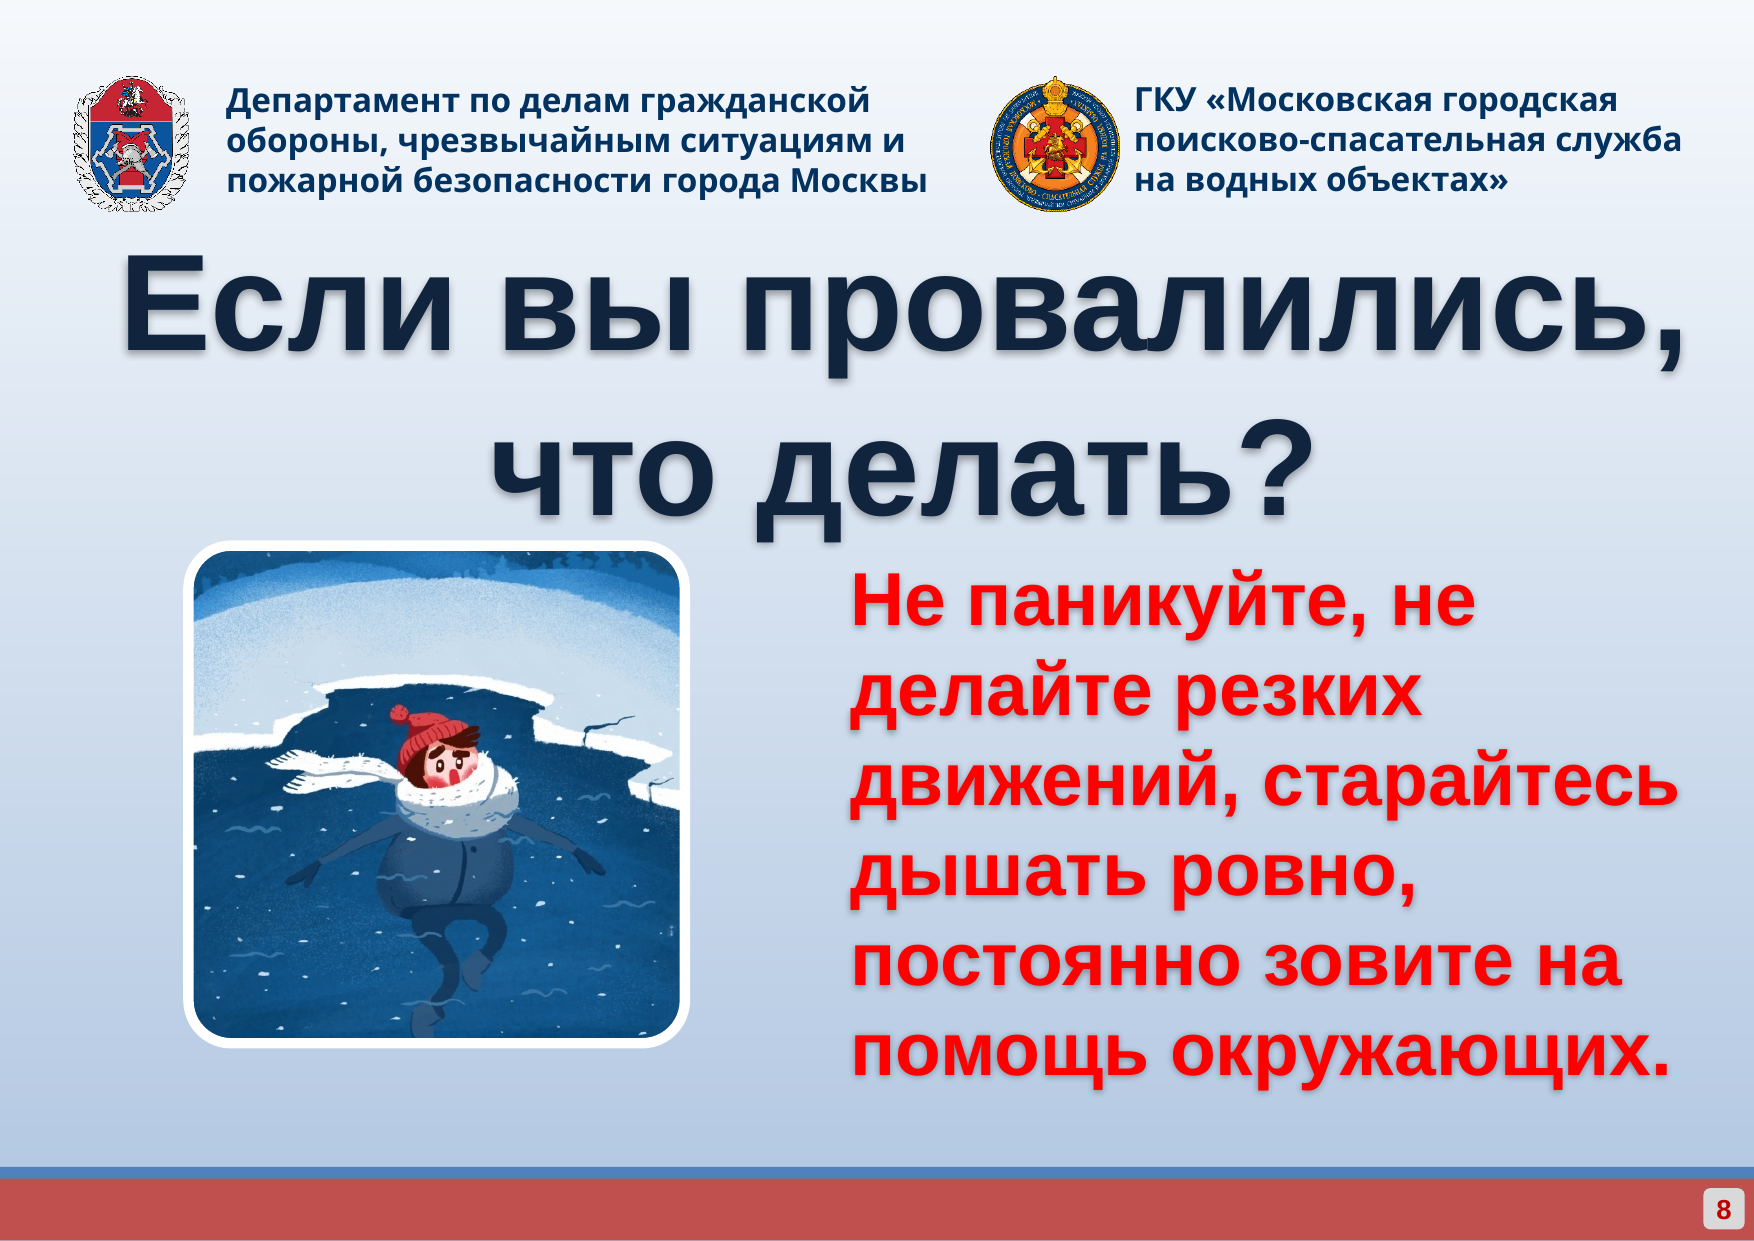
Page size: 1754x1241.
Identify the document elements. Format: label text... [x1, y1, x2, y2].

picture [990, 75, 1120, 212]
text_box Не паникуйте, не делайте резких движений, старайтесь дышать ровно, постоянно зовите на помощь окружающих. [814, 550, 1715, 1118]
picture [72, 75, 189, 212]
text_box Если вы провалились, что делать? [49, 212, 1754, 537]
picture [188, 545, 686, 1044]
text_box Департамент по делам гражданской обороны, чрезвычайным ситуациям и пожарной безопасности города Москвы [211, 71, 1005, 206]
text_box ГКУ «Московская городская поисково-спасательная служба на водных объектах» [1119, 71, 1709, 206]
text_box 7 [1703, 1188, 1745, 1230]
